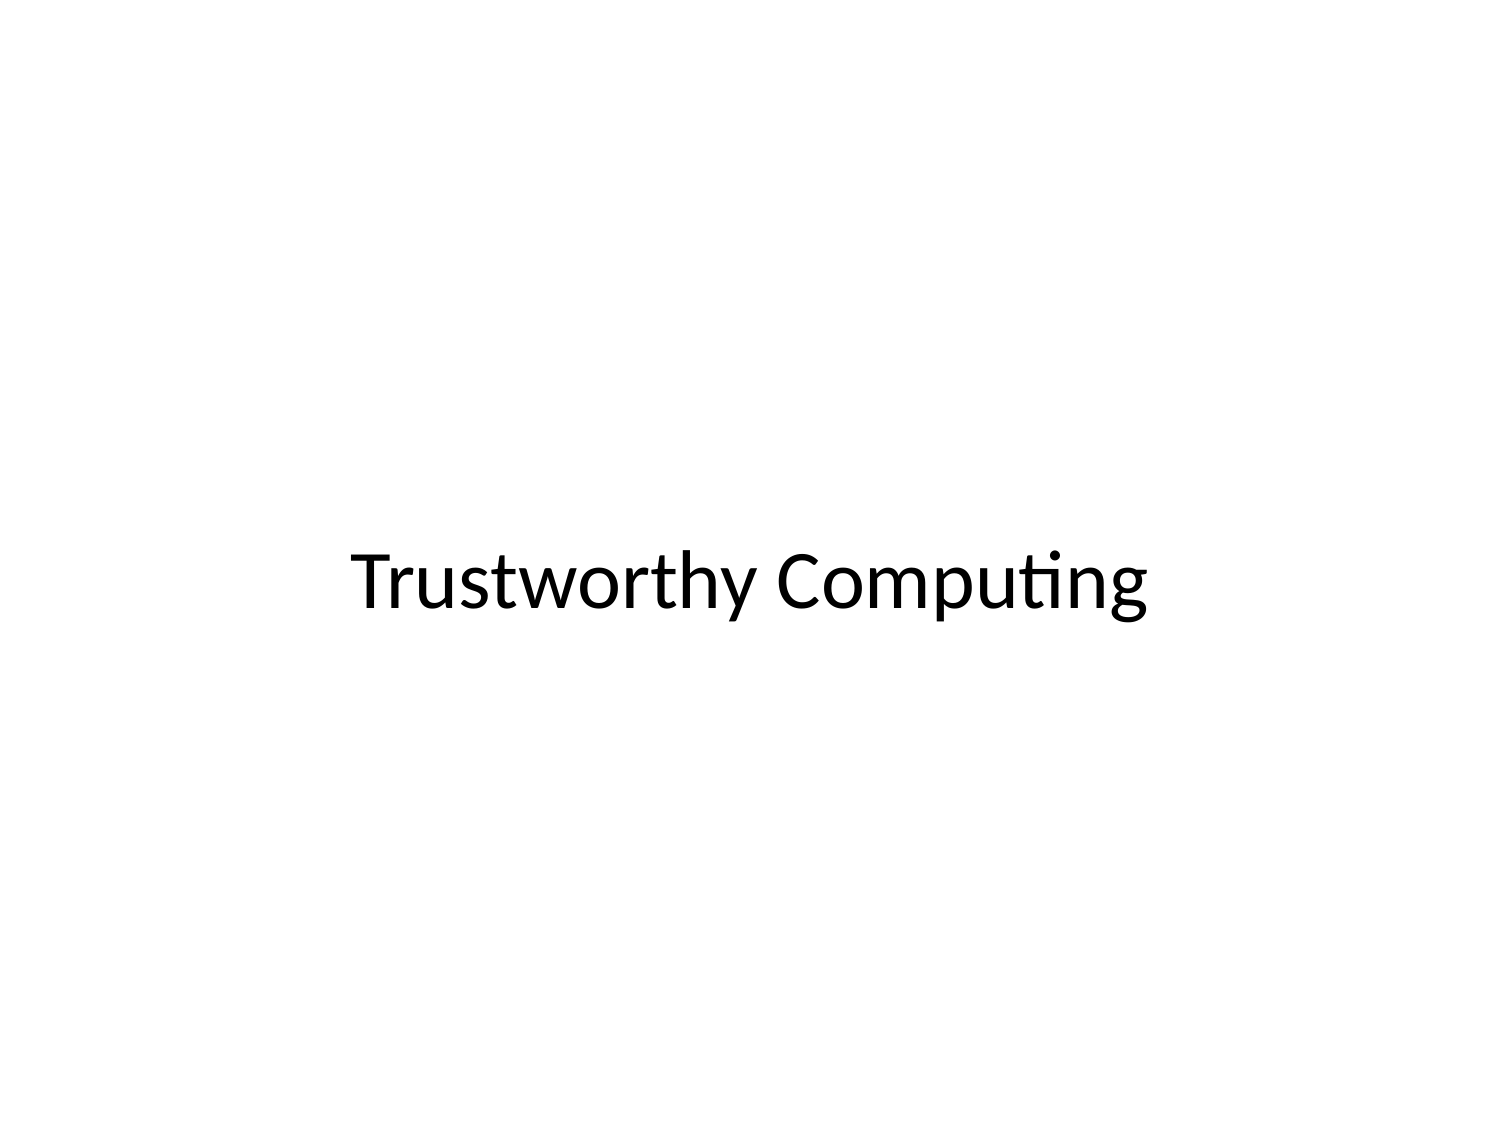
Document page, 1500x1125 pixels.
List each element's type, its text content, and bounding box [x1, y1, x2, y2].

title Trustworthy Computing [112, 453, 1388, 696]
